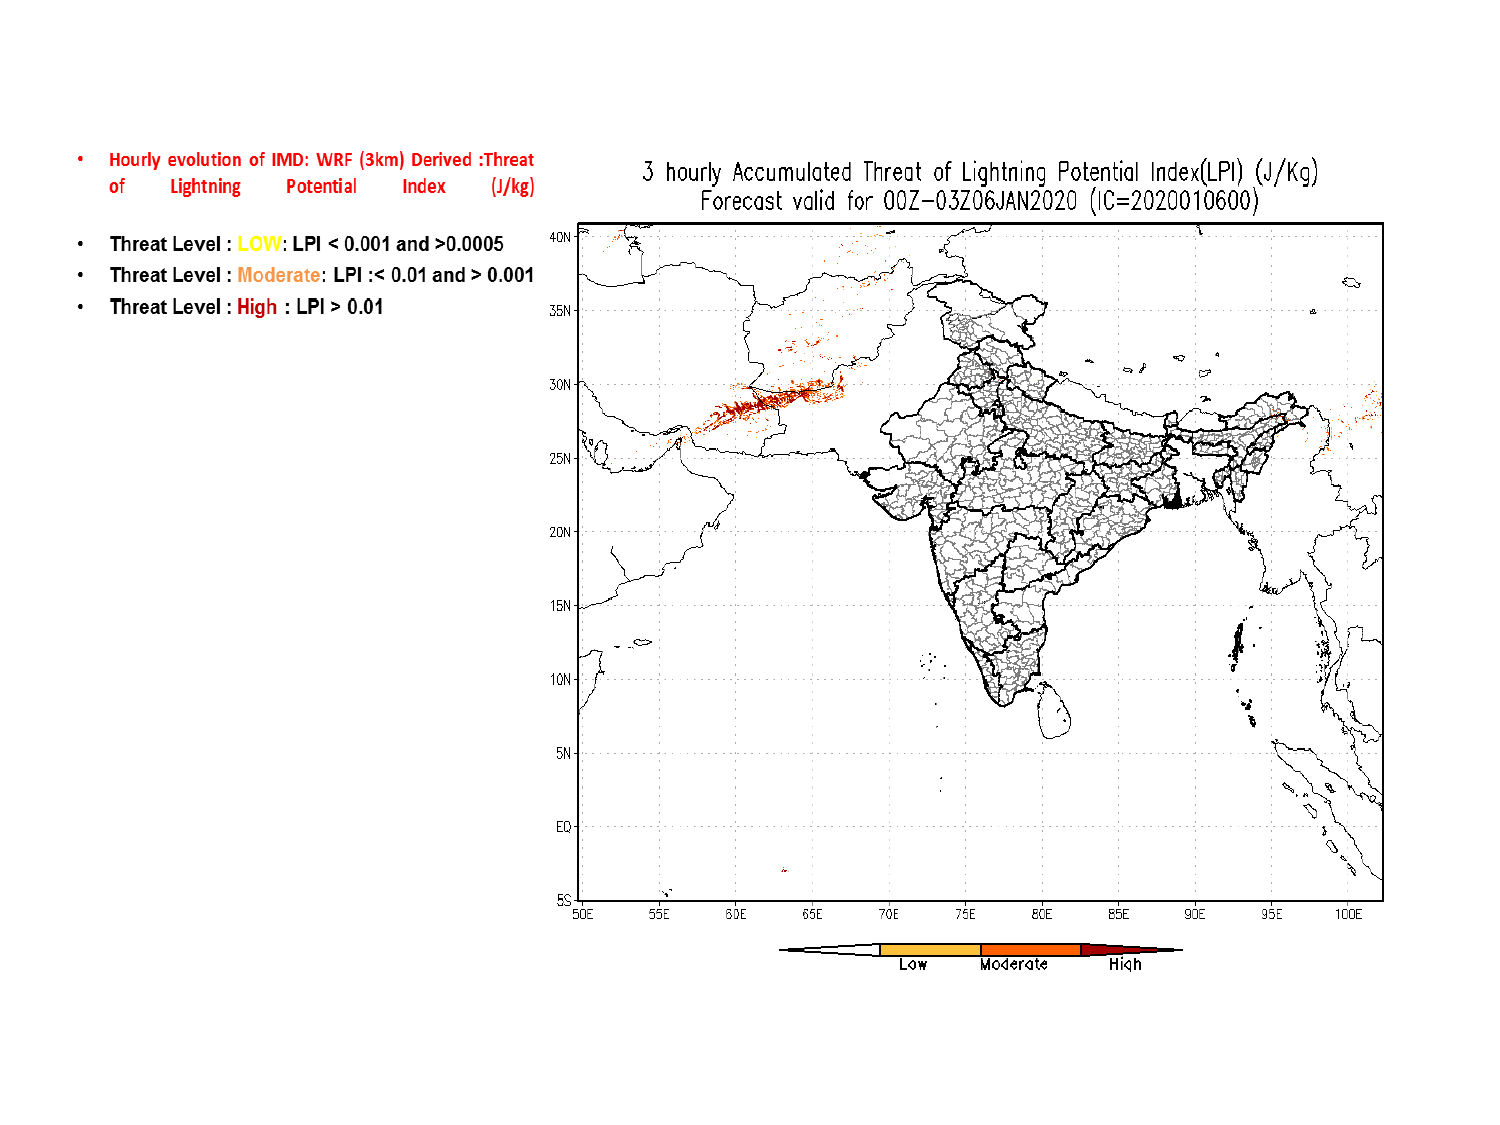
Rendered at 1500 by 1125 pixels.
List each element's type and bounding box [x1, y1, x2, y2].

picture [74, 149, 1426, 976]
